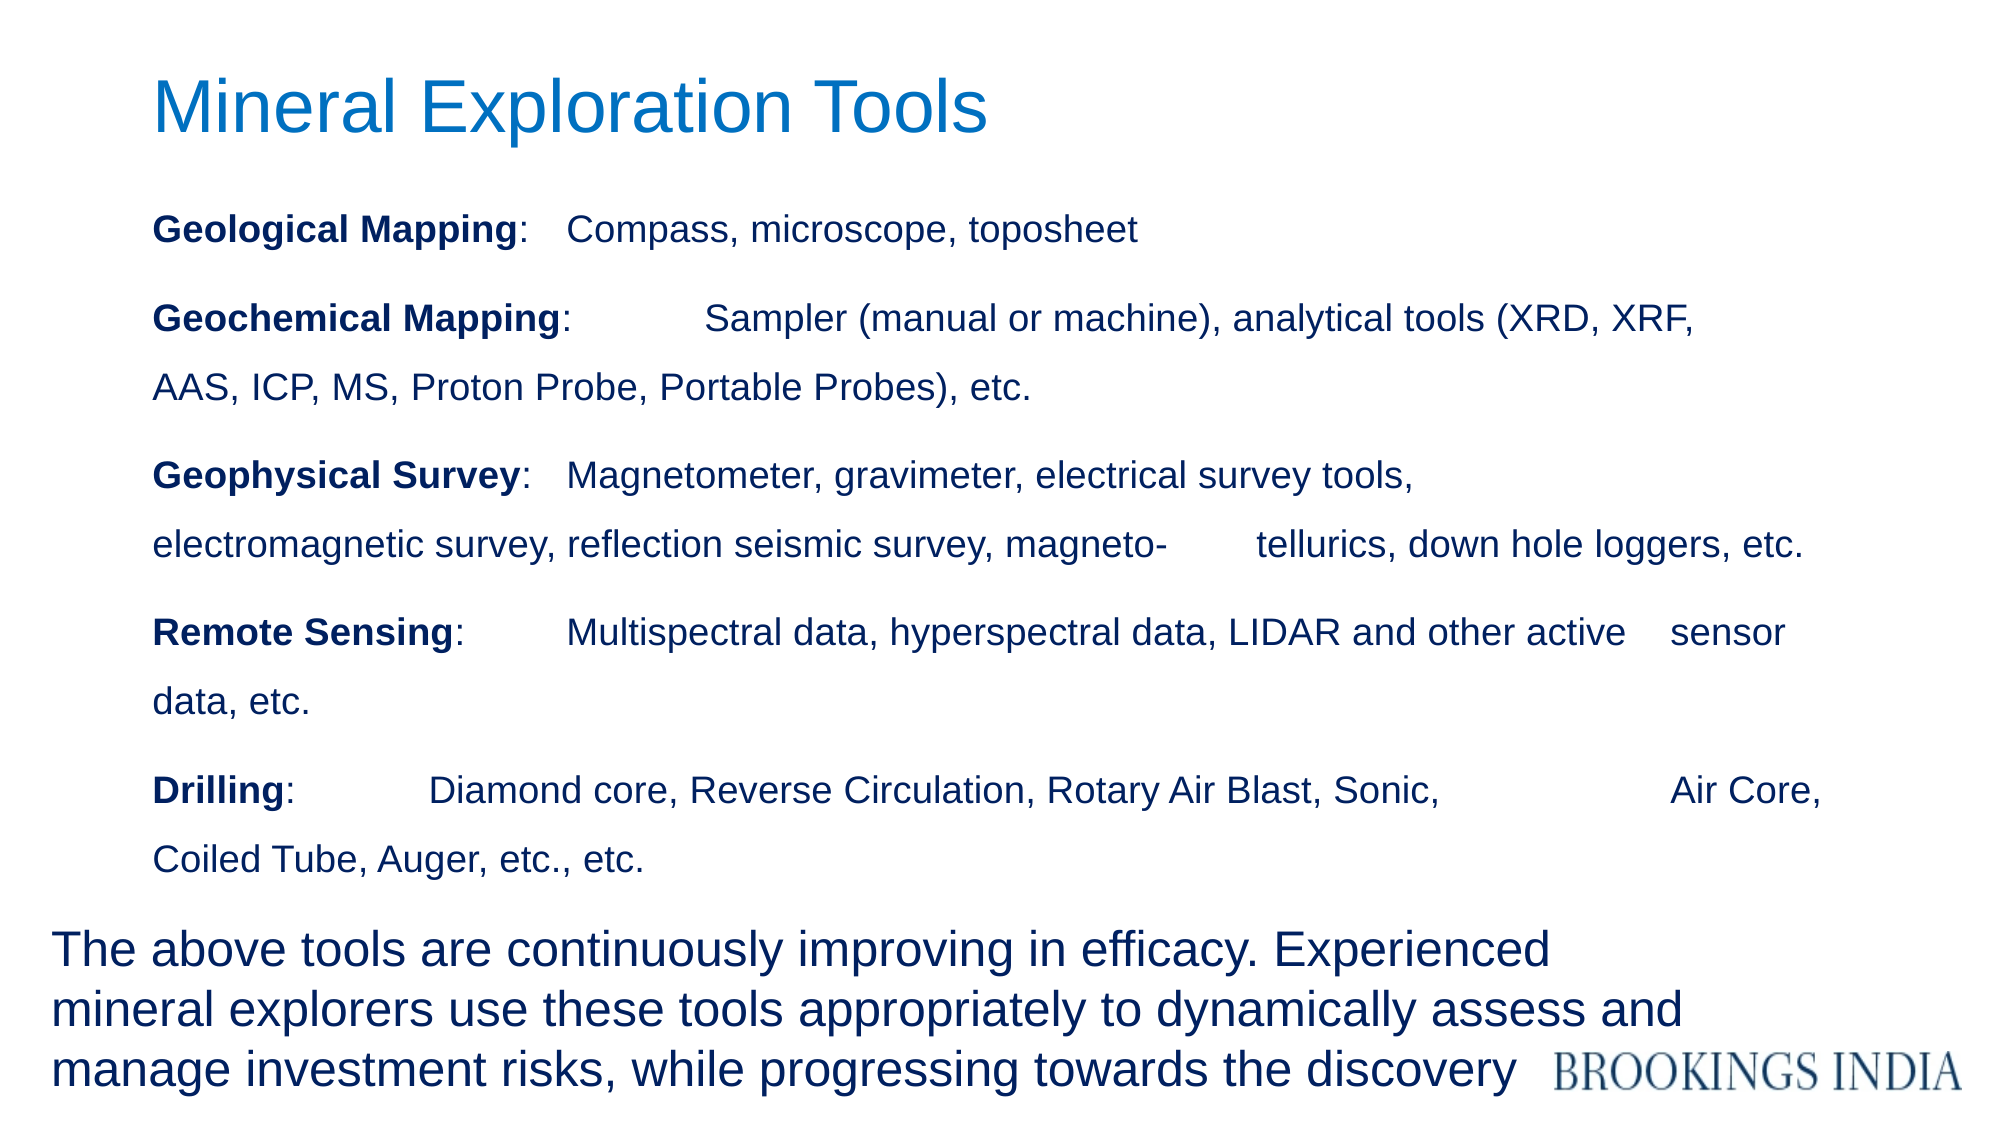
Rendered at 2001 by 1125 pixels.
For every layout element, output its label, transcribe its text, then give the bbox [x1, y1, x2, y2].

text_box The above tools are continuously improving in efficacy. Experienced mineral explorers use these tools appropriately to dynamically assess and manage investment risks, while progressing towards the discovery [36, 908, 1733, 1104]
list Geological Mapping: Compass, microscope, toposheet Geochemical Mapping: Sampler (manual or machine), analytical tools (XRD, XRF, AAS, ICP, MS, Proton Probe, Portable Probes), etc. Geophysical Survey: Magnetometer, gravimeter, electrical survey tools, electromagnetic survey, reflection seismic survey, magneto- tellurics, down hole loggers, etc. Remote Sensing: Multispectral data, hyperspectral data, LIDAR and other active sensor data, etc. Drilling: Diamond core, Reverse Circulation, Rotary Air Blast, Sonic, Air Core, Coiled Tube, Auger, etc., etc. [137, 174, 1863, 888]
title Mineral Exploration Tools [137, 0, 1863, 174]
picture [1733, 1051, 1962, 1092]
